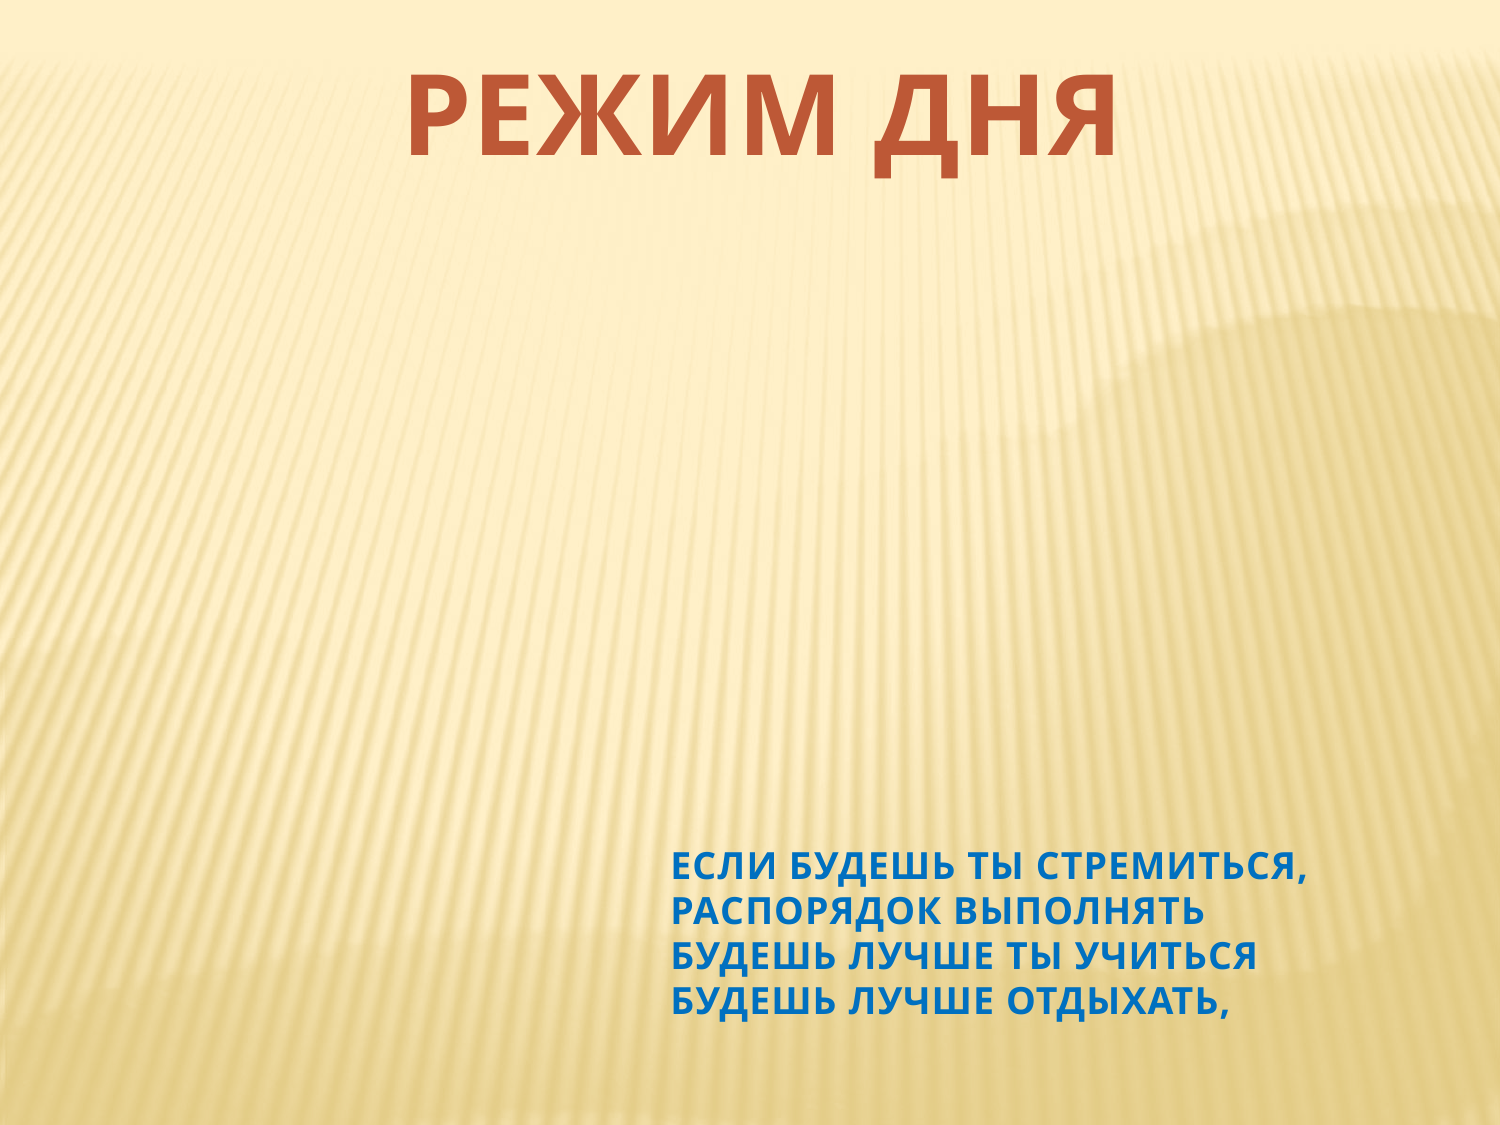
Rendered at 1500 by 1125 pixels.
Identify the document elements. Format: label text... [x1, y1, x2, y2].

text_box РЕЖИМ ДНЯ [386, 35, 1140, 186]
text_box ЕСЛИ БУДЕШЬ ТЫ СТРЕМИТЬСЯ, РАСПОРЯДОК ВЫПОЛНЯТЬ БУДЕШЬ ЛУЧШЕ ТЫ УЧИТЬСЯ БУДЕШЬ ЛУЧШЕ ОТДЫХАТЬ, [655, 834, 1471, 1100]
